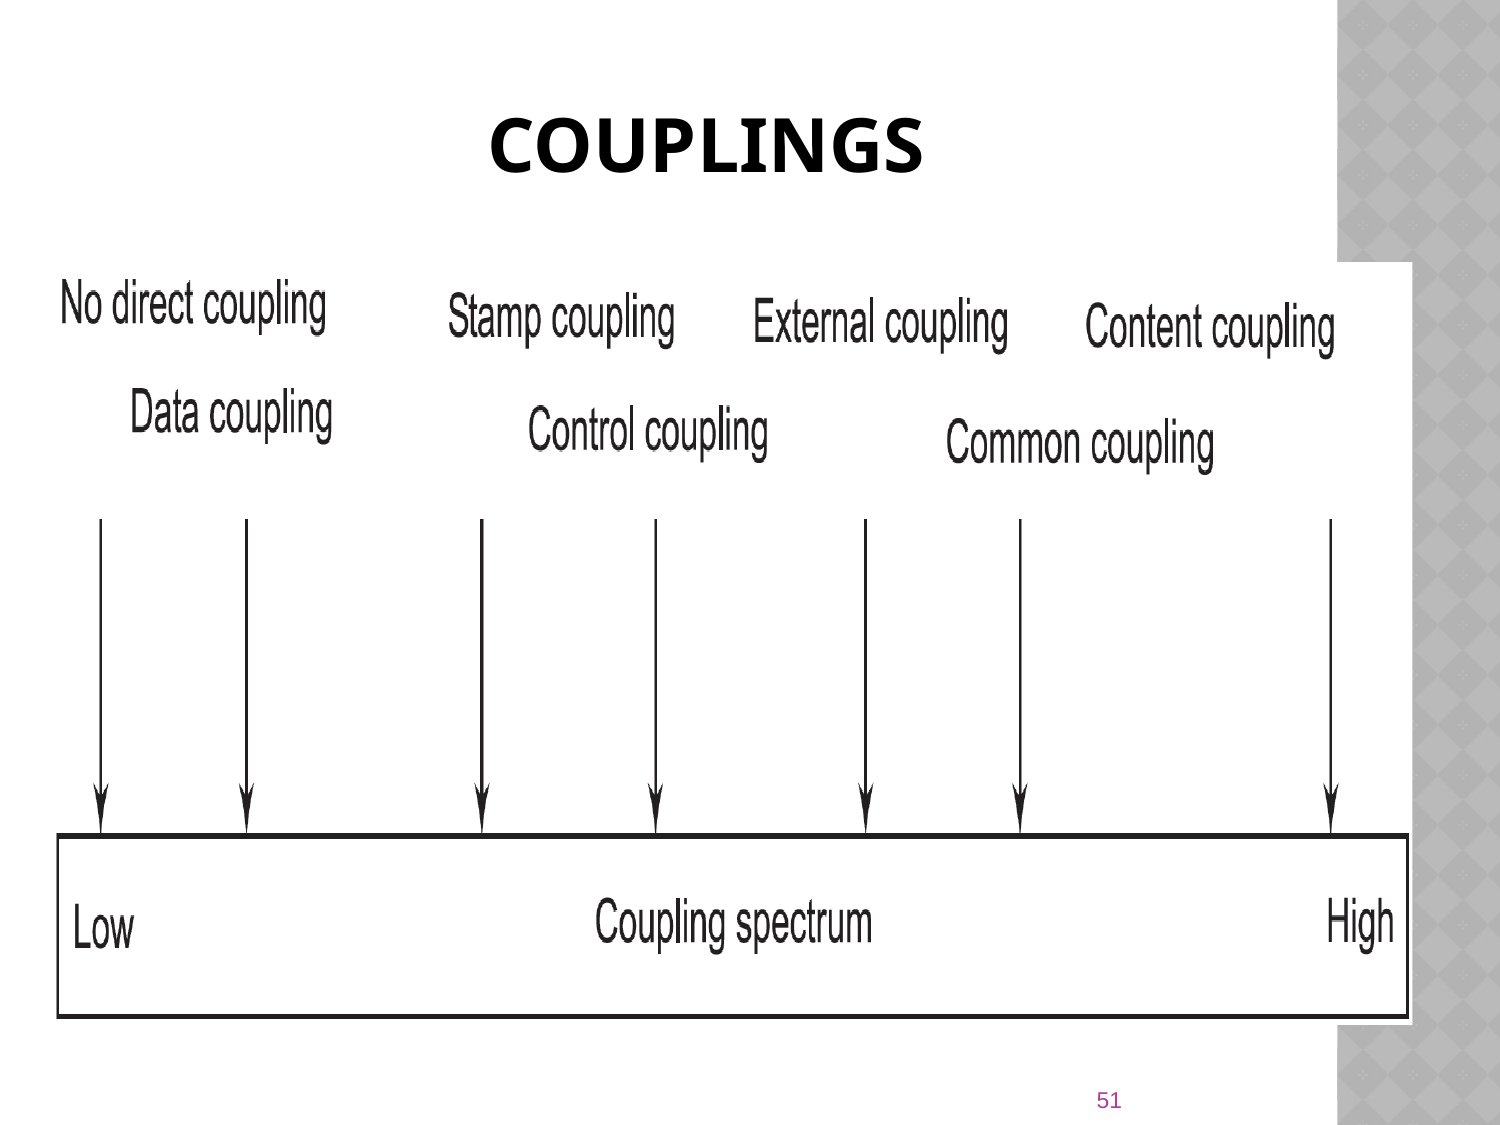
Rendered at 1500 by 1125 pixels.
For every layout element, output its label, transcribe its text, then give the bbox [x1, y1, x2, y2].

slide_number 51 [1025, 1075, 1123, 1113]
title Couplings [75, 50, 1338, 188]
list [49, 261, 1413, 1026]
